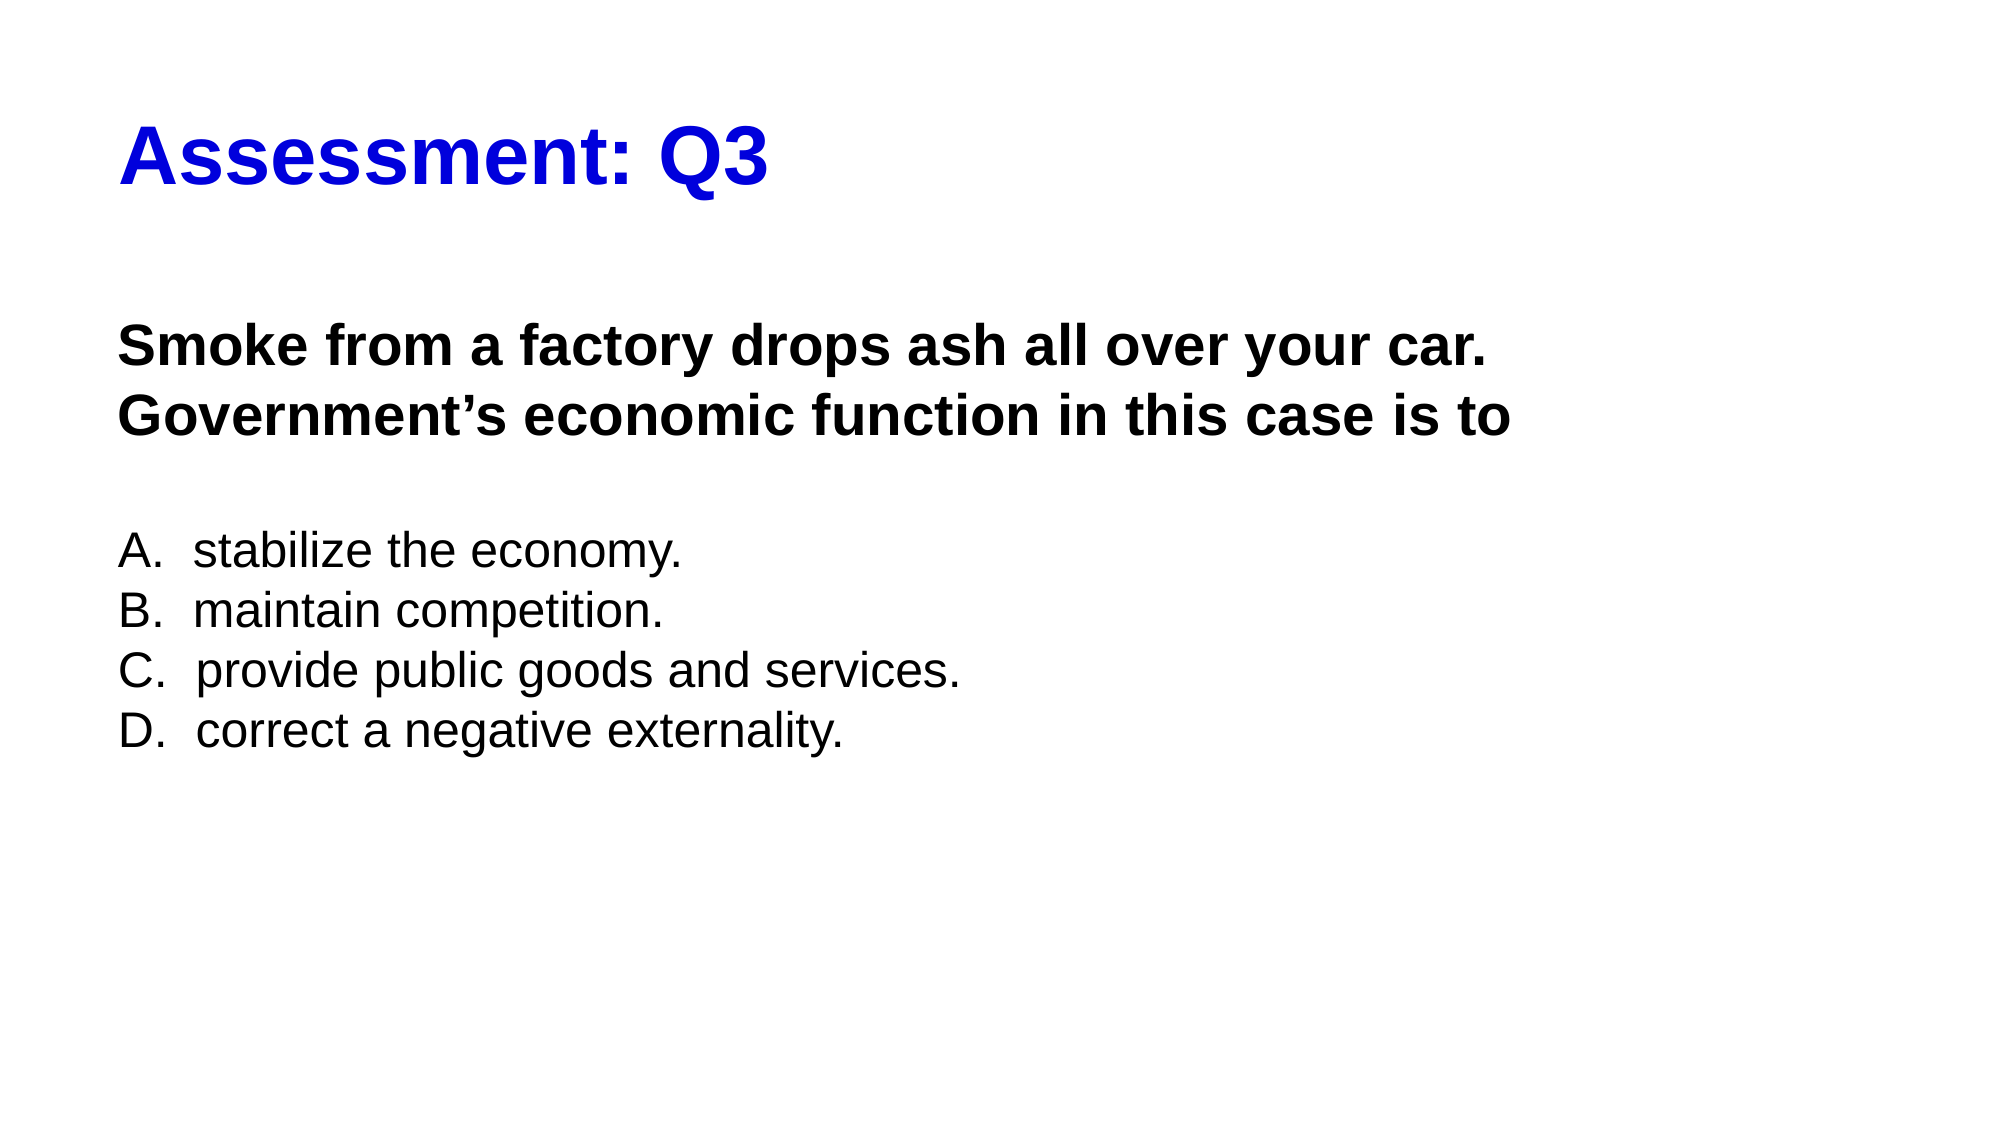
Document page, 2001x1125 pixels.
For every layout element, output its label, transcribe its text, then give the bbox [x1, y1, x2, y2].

title Assessment: Q3 [118, 118, 1883, 193]
list Smoke from a factory drops ash all over your car. Government’s economic function in this case is to A. stabilize the economy. B. maintain competition. C. provide public goods and services. D. correct a negative externality. [117, 307, 1882, 957]
